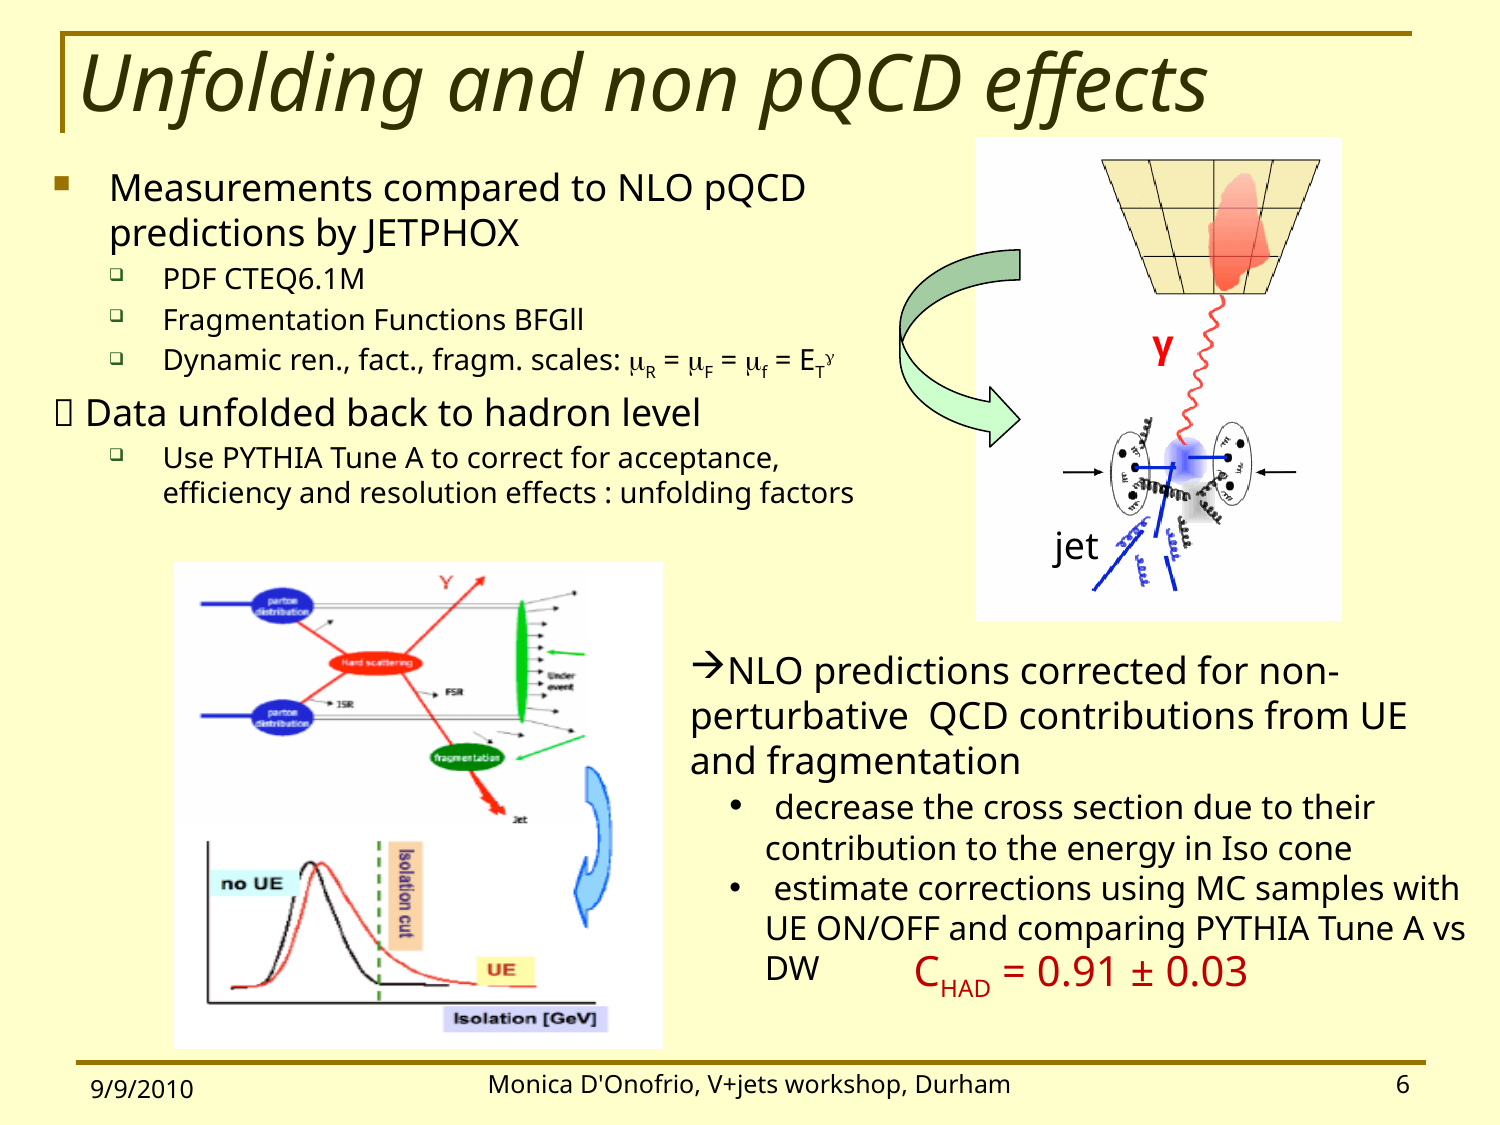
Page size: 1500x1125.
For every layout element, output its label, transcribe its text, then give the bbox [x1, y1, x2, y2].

picture [974, 137, 1342, 621]
list Measurements compared to NLO pQCD predictions by JETPHOX PDF CTEQ6.1M Fragmentation Functions BFGll Dynamic ren., fact., fragm. scales: mR = mF = mf = ETg  Data unfolded back to hadron level Use PYTHIA Tune A to correct for acceptance, efficiency and resolution effects : unfolding factors [37, 156, 926, 551]
text_box CHAD = 0.91 ± 0.03 [898, 937, 1264, 1010]
title Unfolding and non pQCD effects [62, 24, 1413, 213]
text_box NLO predictions corrected for non-perturbative QCD contributions from UE and fragmentation decrease the cross section due to their contribution to the energy in Iso cone estimate corrections using MC samples with UE ON/OFF and comparing PYTHIA Tune A vs DW [674, 639, 1500, 995]
slide_number 6 [1074, 1035, 1426, 1111]
picture [174, 562, 663, 1049]
text_box [899, 257, 969, 428]
footer Monica D'Onofrio, V+jets workshop, Durham [424, 1035, 1074, 1111]
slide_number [74, 1035, 424, 1111]
